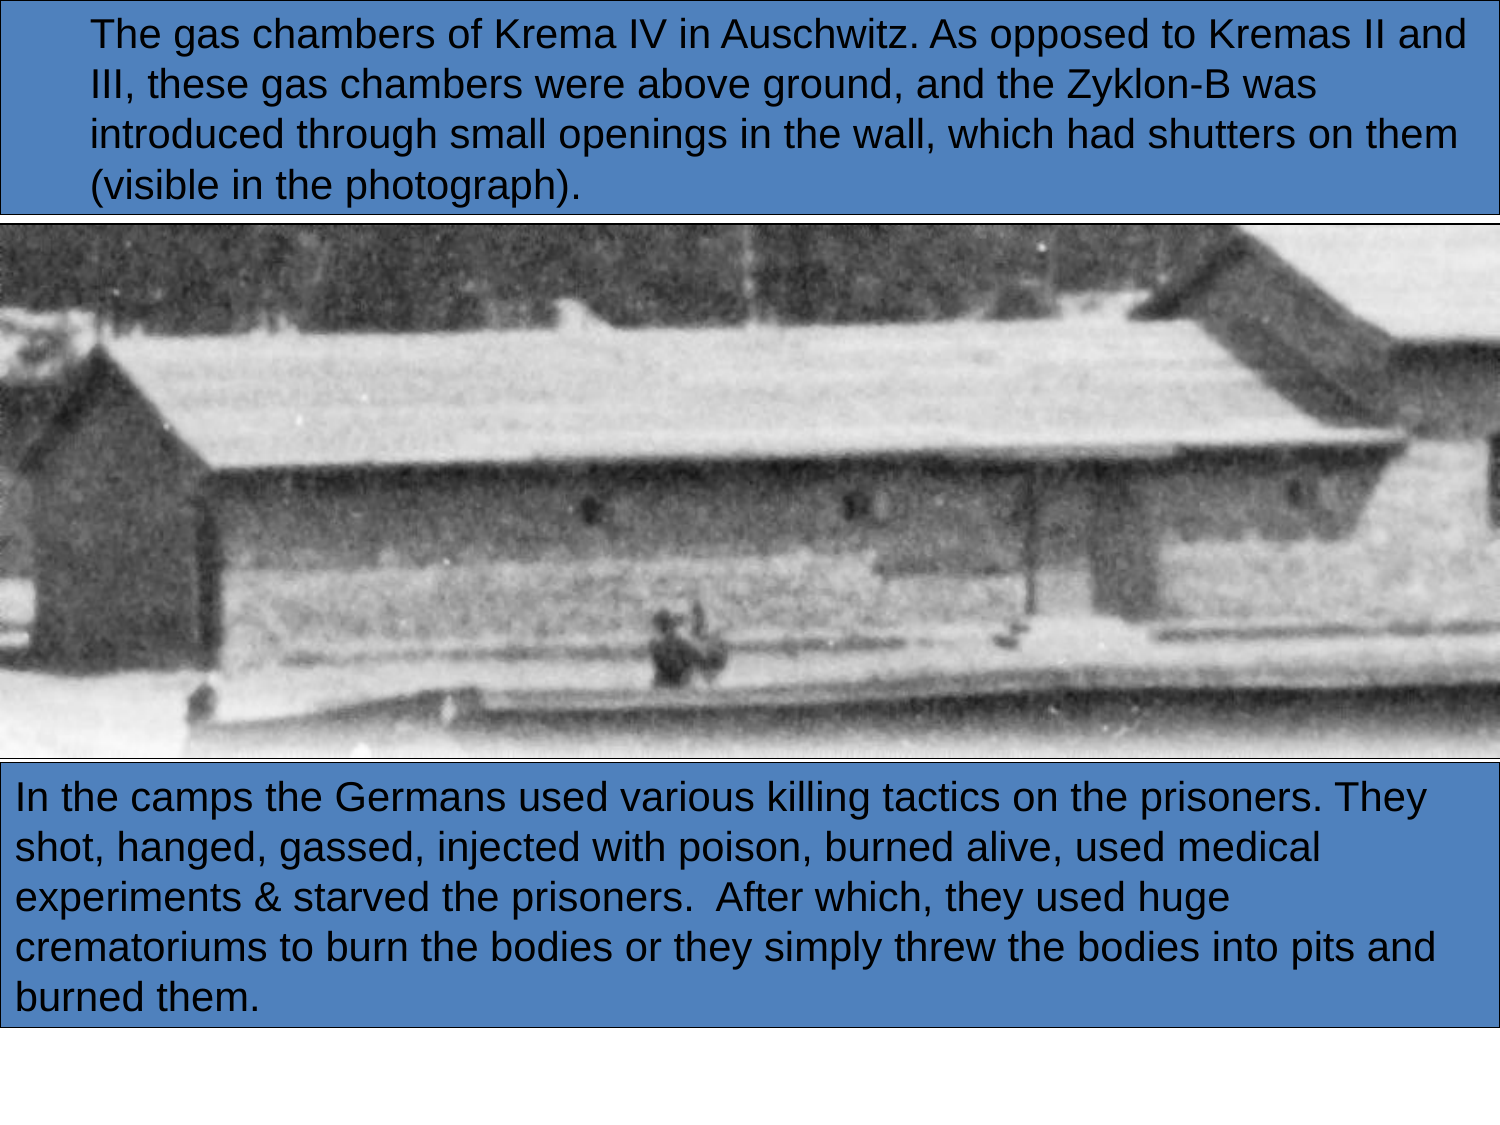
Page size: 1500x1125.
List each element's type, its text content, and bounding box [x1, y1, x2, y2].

text_box In the camps the Germans used various killing tactics on the prisoners. They shot, hanged, gassed, injected with poison, burned alive, used medical experiments & starved the prisoners. After which, they used huge crematoriums to burn the bodies or they simply threw the bodies into pits and burned them. [0, 765, 1500, 1028]
picture [0, 224, 1500, 758]
text_box The gas chambers of Krema IV in Auschwitz. As opposed to Kremas II and III, these gas chambers were above ground, and the Zyklon-B was introduced through small openings in the wall, which had shutters on them (visible in the photograph). [0, 0, 1500, 215]
